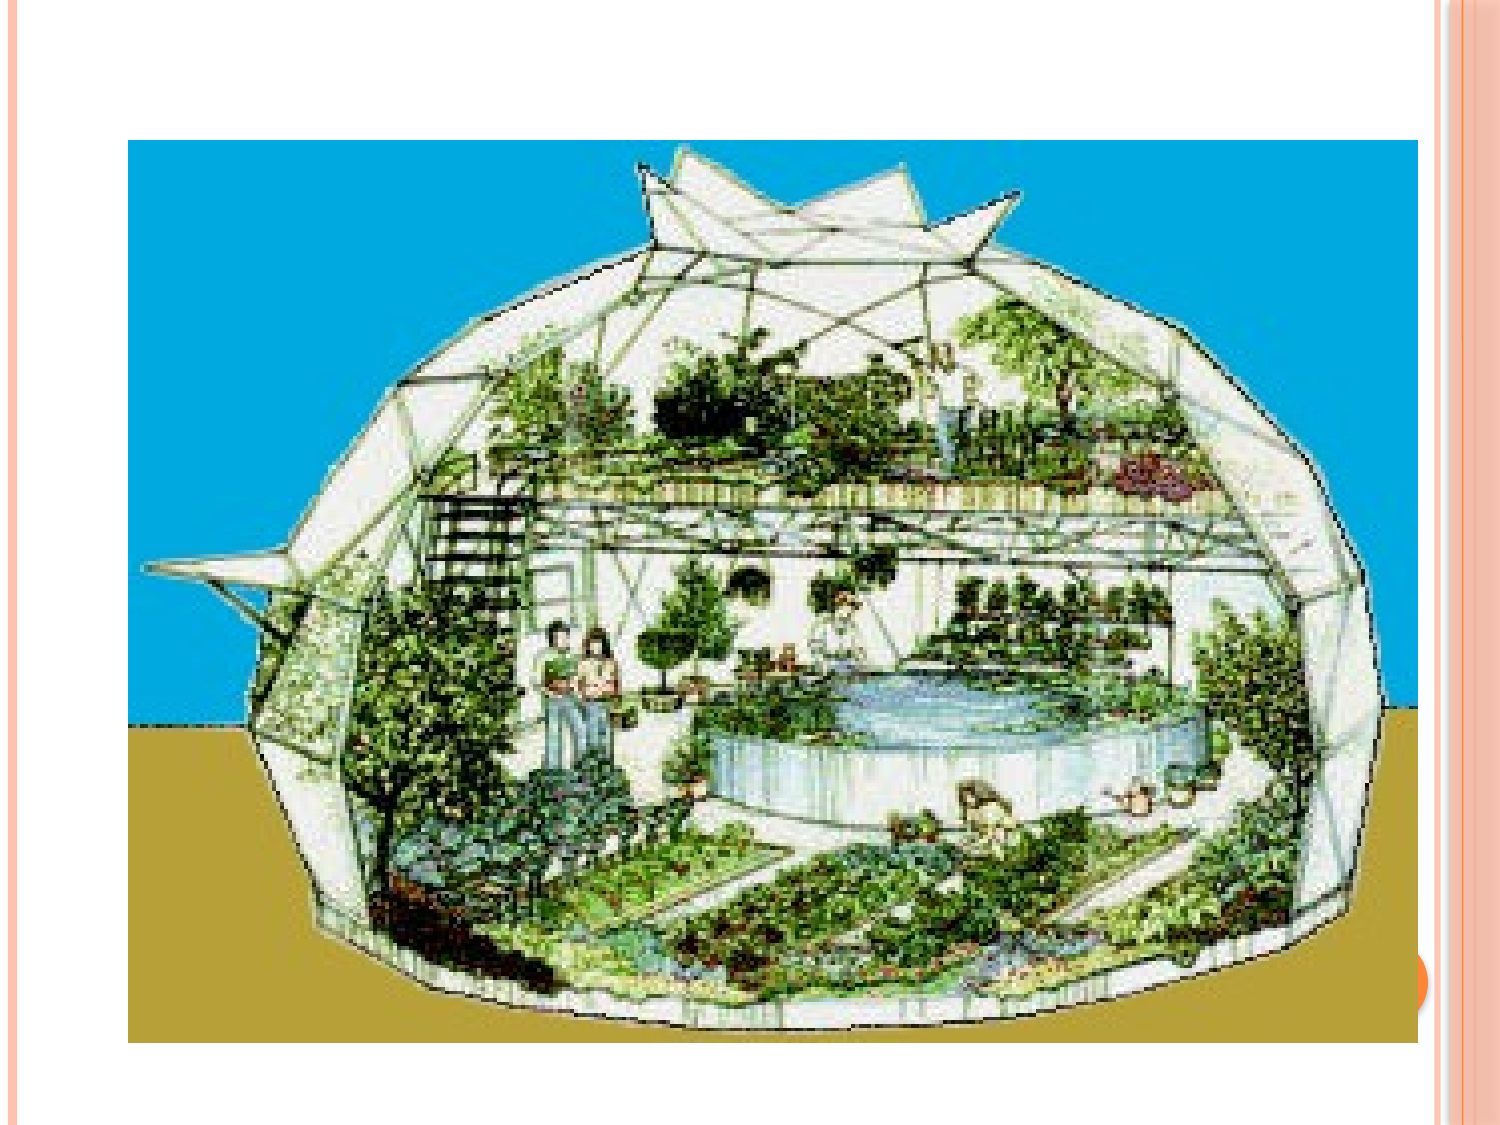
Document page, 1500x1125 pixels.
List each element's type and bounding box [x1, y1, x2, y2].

list [128, 140, 1419, 1044]
